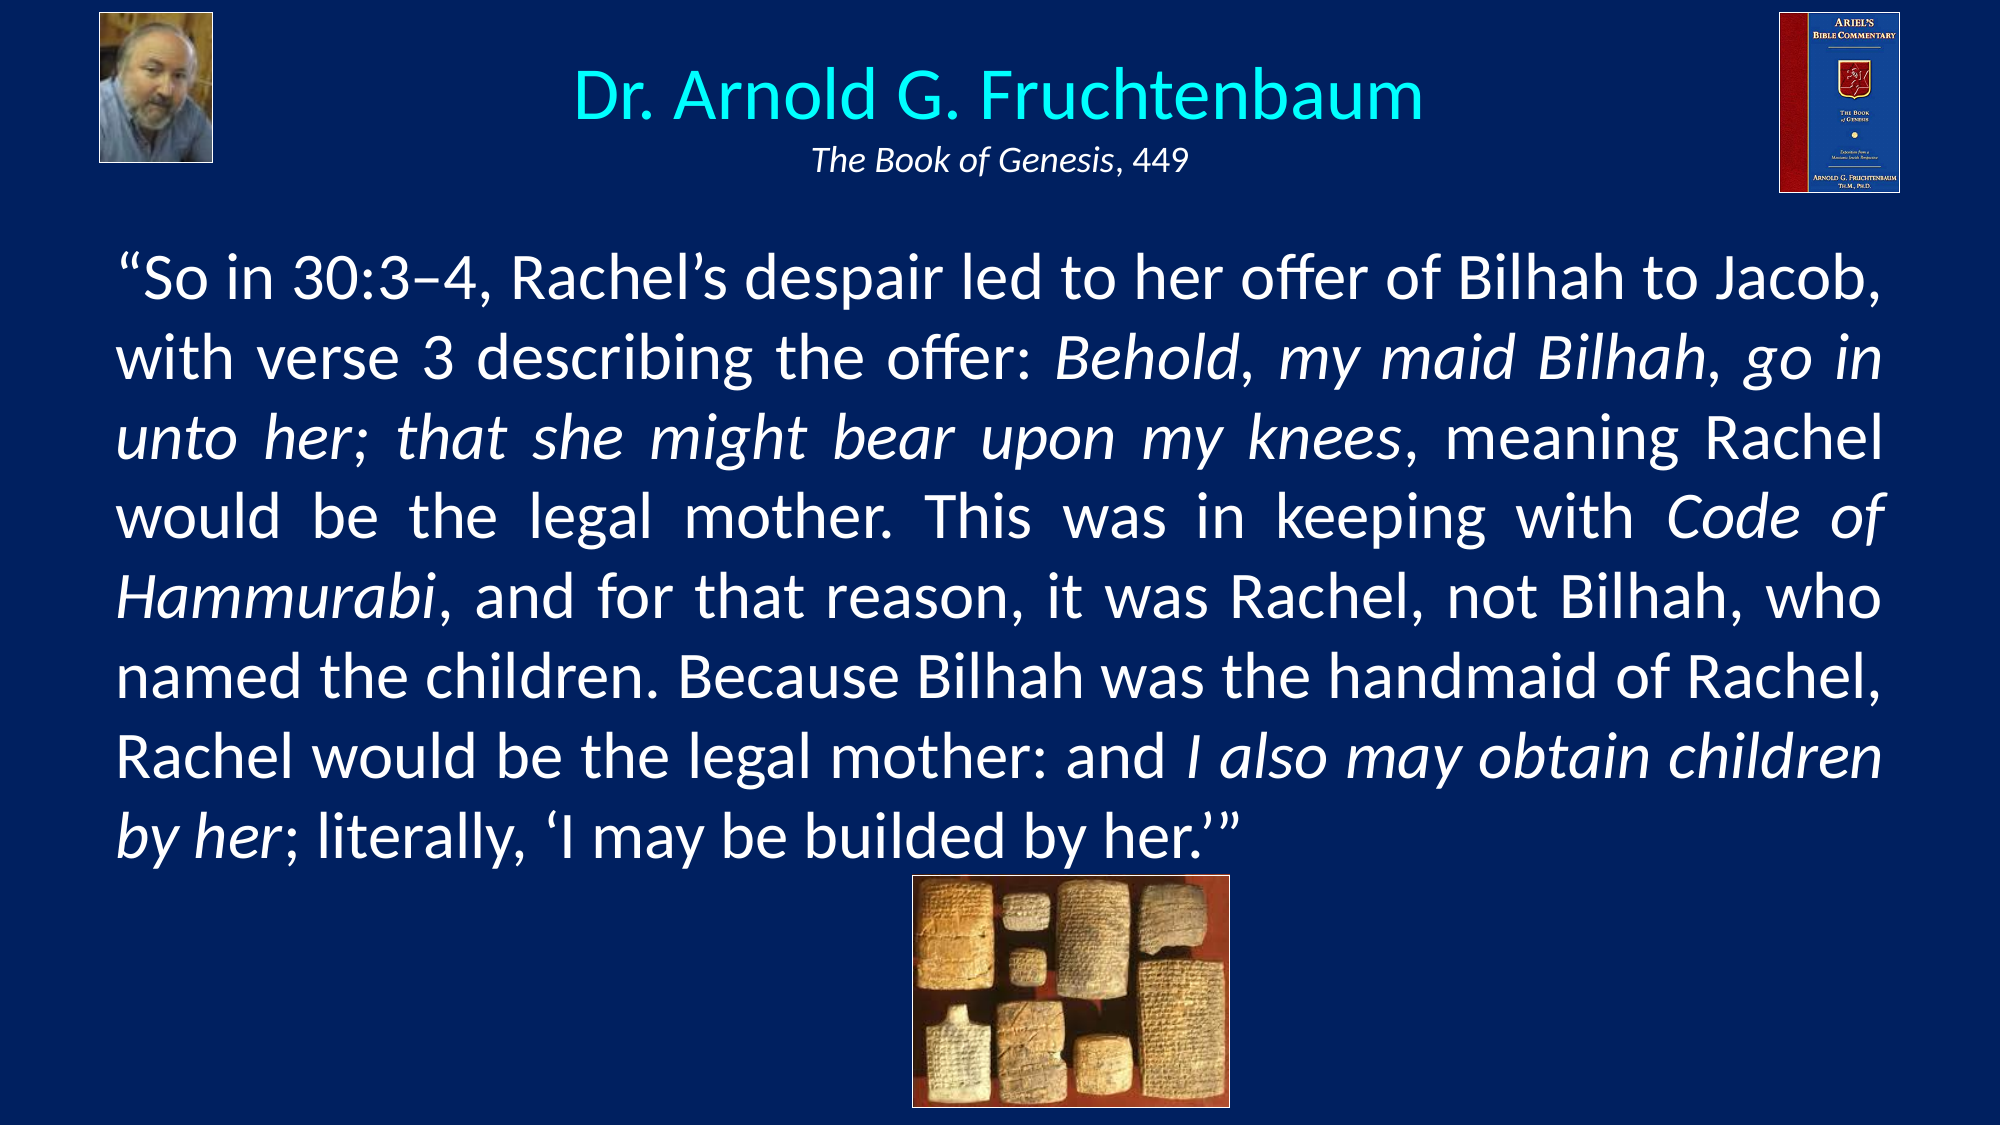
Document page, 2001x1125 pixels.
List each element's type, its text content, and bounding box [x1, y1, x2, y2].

list “So in 30:3–4, Rachel’s despair led to her offer of Bilhah to Jacob, with verse 3 describing the offer: Behold, my maid Bilhah, go in unto her; that she might bear upon my knees, meaning Rachel would be the legal mother. This was in keeping with Code of Hammurabi, and for that reason, it was Rachel, not Bilhah, who named the children. Because Bilhah was the handmaid of Rachel, Rachel would be the legal mother: and I also may obtain children by her; literally, ‘I may be builded by her.’” [100, 224, 1901, 826]
picture [1779, 12, 1901, 193]
text_box Dr. Arnold G. Fruchtenbaum The Book of Genesis, 449 [554, 37, 1446, 188]
picture [912, 874, 1231, 1108]
picture [99, 12, 213, 163]
